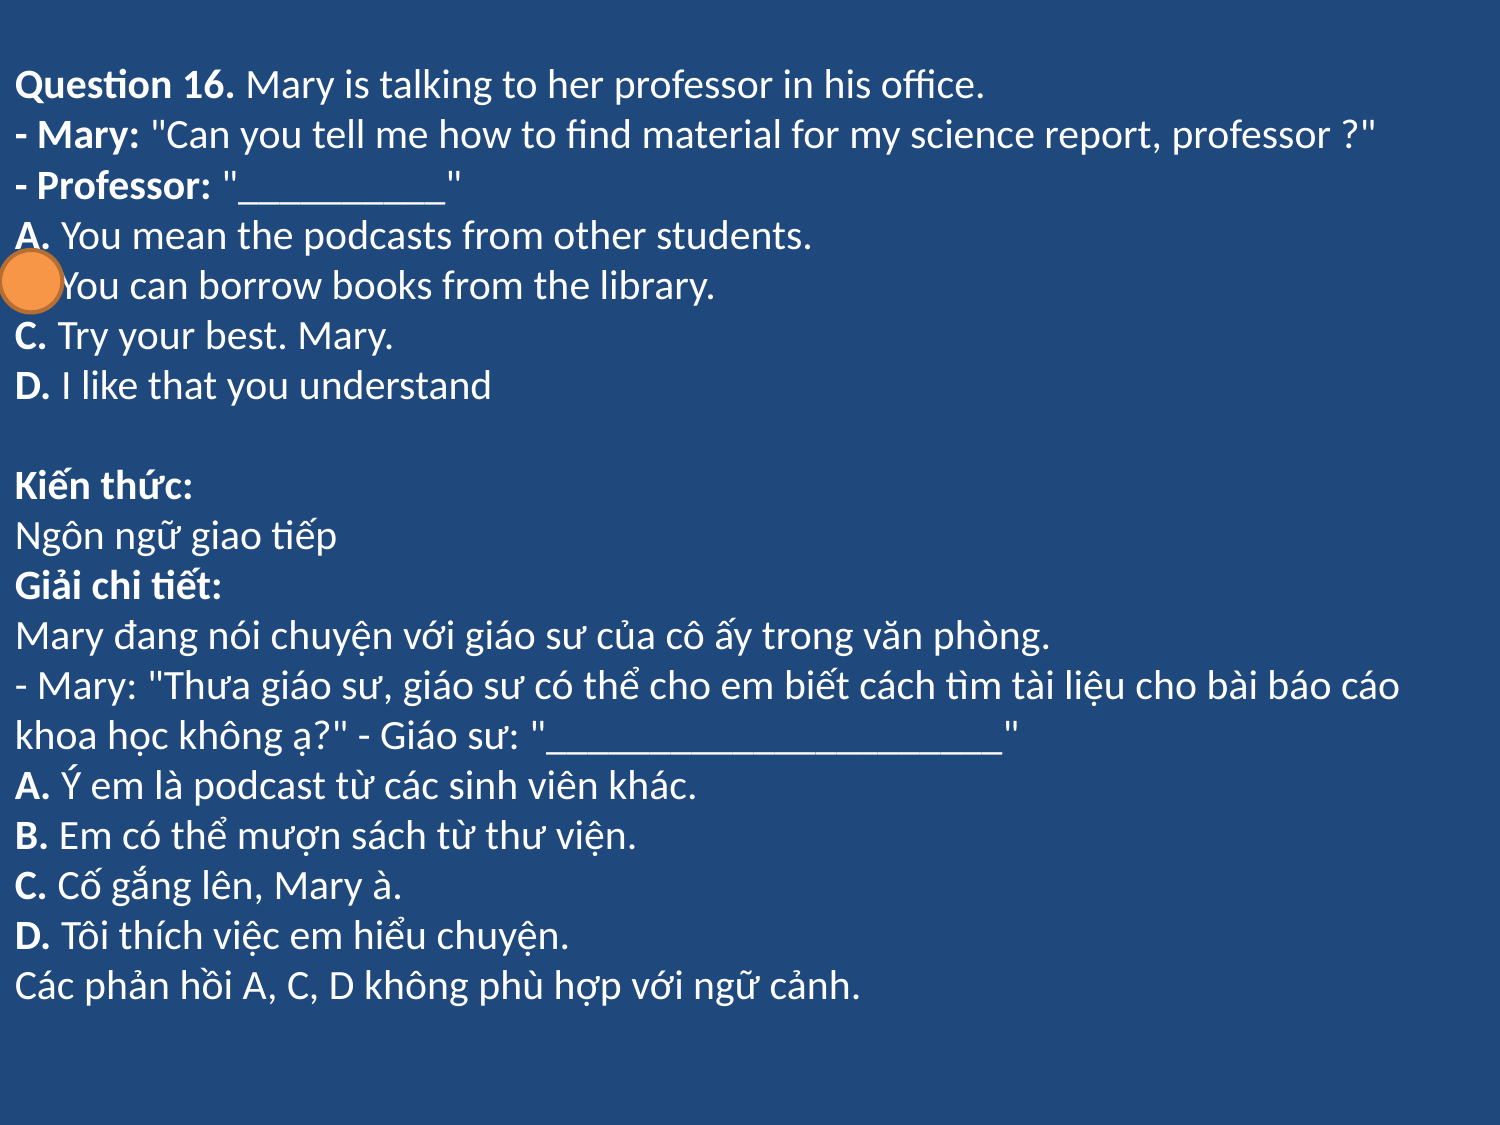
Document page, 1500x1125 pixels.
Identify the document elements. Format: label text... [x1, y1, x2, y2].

text_box Question 16. Mary is talking to her professor in his office. - Mary: "Can you tell me how to find material for my science report, professor ?" - Professor: "__________" A. You mean the podcasts from other students. B. You can borrow books from the library. C. Try your best. Mary. D. I like that you understand Kiến thức: Ngôn ngữ giao tiếp Giải chi tiết: Mary đang nói chuyện với giáo sư của cô ấy trong văn phòng. - Mary: "Thưa giáo sư, giáo sư có thể cho em biết cách tìm tài liệu cho bài báo cáo khoa học không ạ?" - Giáo sư: "______________________" A. Ý em là podcast từ các sinh viên khác. B. Em có thể mượn sách từ thư viện. C. Cố gắng lên, Mary à. D. Tôi thích việc em hiểu chuyện. Các phản hồi A, C, D không phù hợp với ngữ cảnh. [0, 49, 1475, 1066]
text_box [0, 247, 65, 315]
